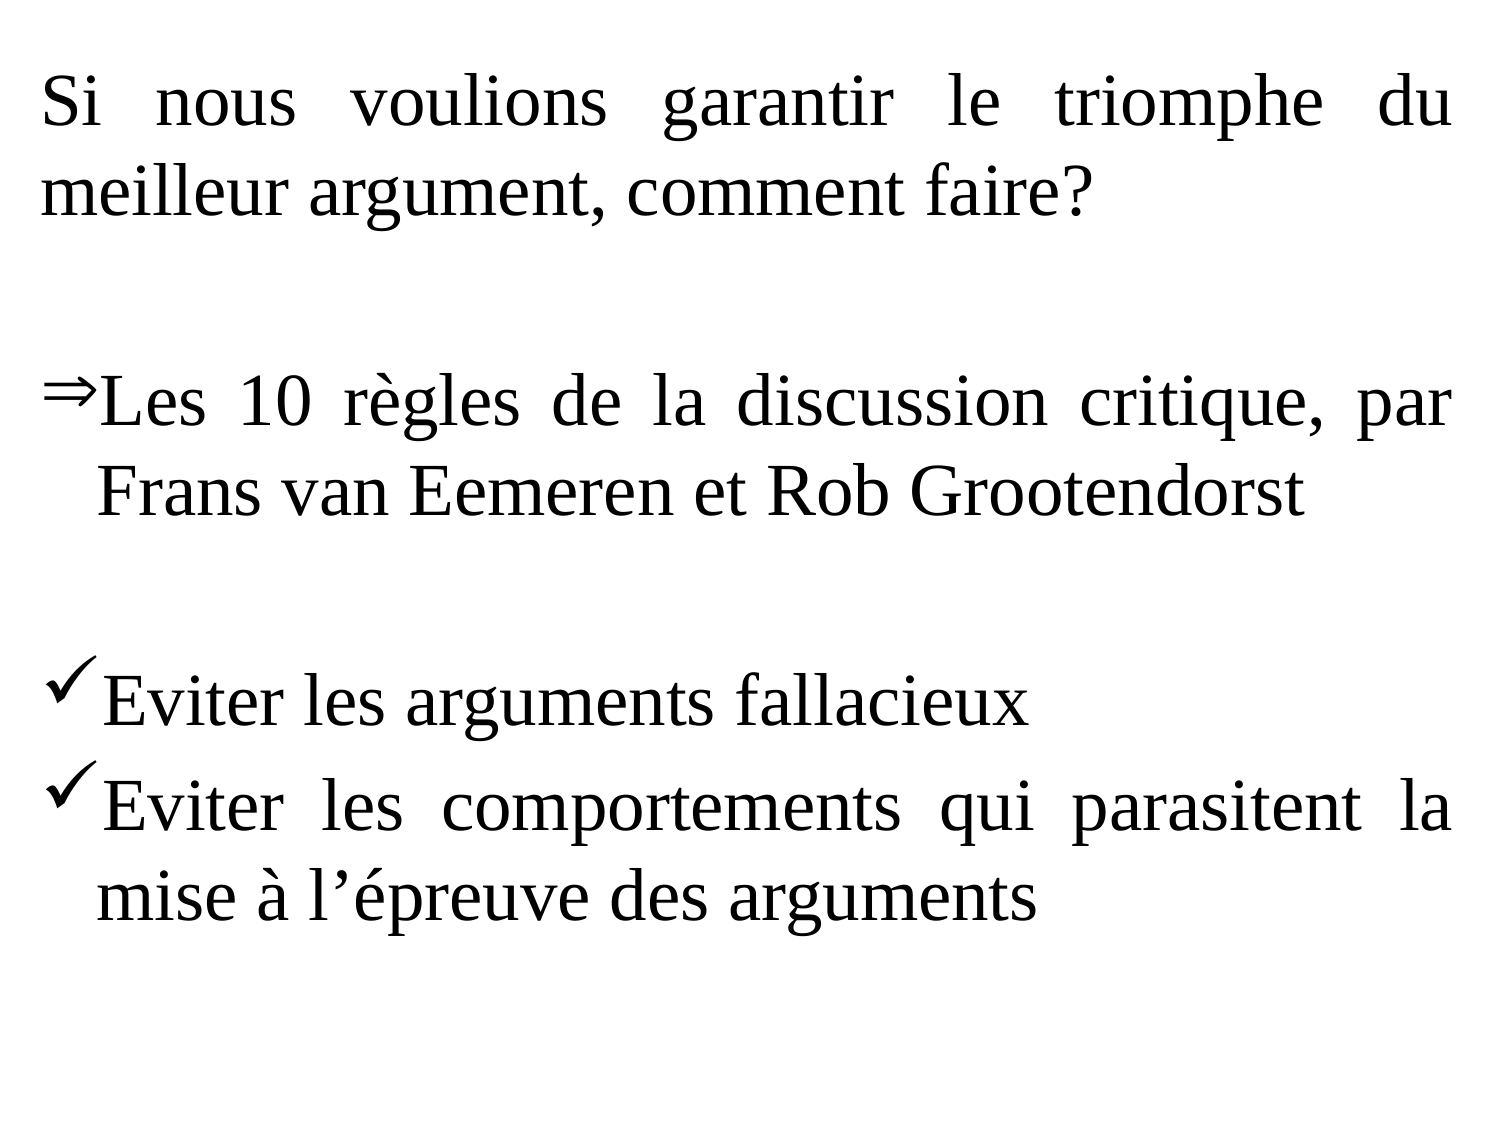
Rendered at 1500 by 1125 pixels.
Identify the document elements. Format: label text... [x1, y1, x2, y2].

list Si nous voulions garantir le triomphe du meilleur argument, comment faire? Les 10 règles de la discussion critique, par Frans van Eemeren et Rob Grootendorst Eviter les arguments fallacieux Eviter les comportements qui parasitent la mise à l’épreuve des arguments [25, 43, 1469, 1081]
